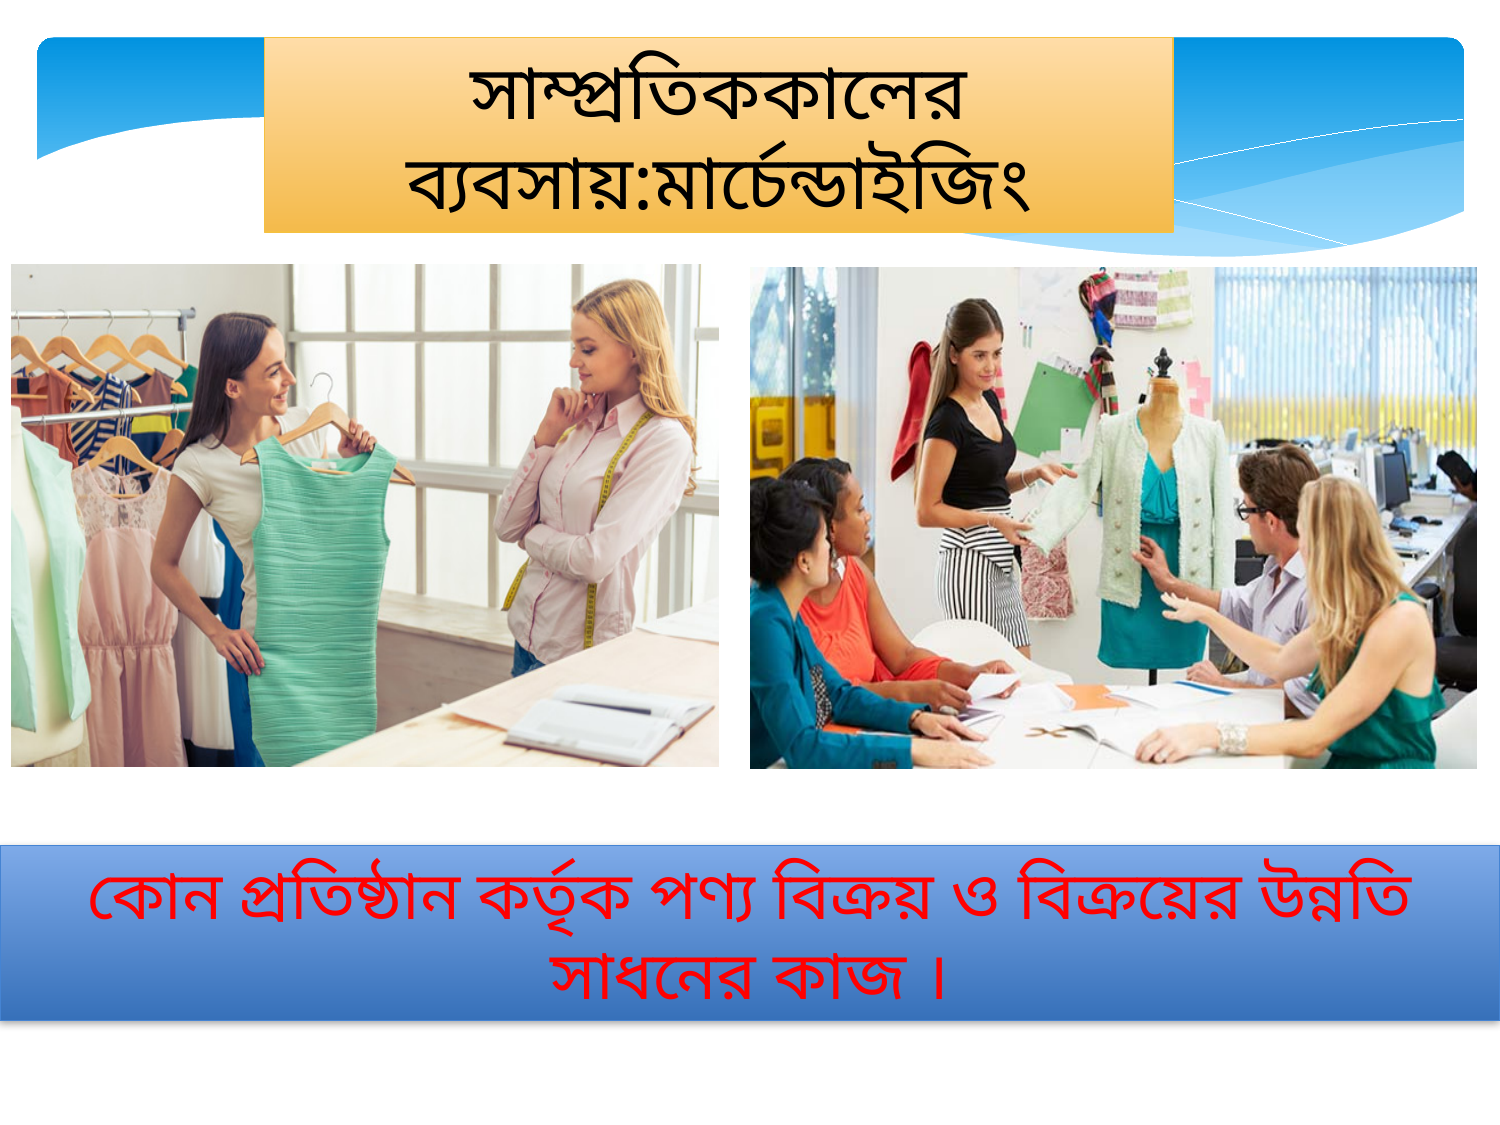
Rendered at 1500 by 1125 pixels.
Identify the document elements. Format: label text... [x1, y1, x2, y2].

picture [870, 760, 897, 770]
picture [11, 264, 720, 767]
picture [795, 644, 803, 659]
text_box কোন প্রতিষ্ঠান কর্তৃক পণ্য বিক্রয় ও বিক্রয়ের উন্নতি সাধনের কাজ । [0, 845, 1500, 1021]
text_box সাম্প্রতিককালের ব্যবসায়:মার্চেন্ডাইজিং [264, 37, 1174, 233]
picture [749, 657, 754, 671]
picture [749, 692, 791, 770]
picture [749, 267, 1477, 770]
